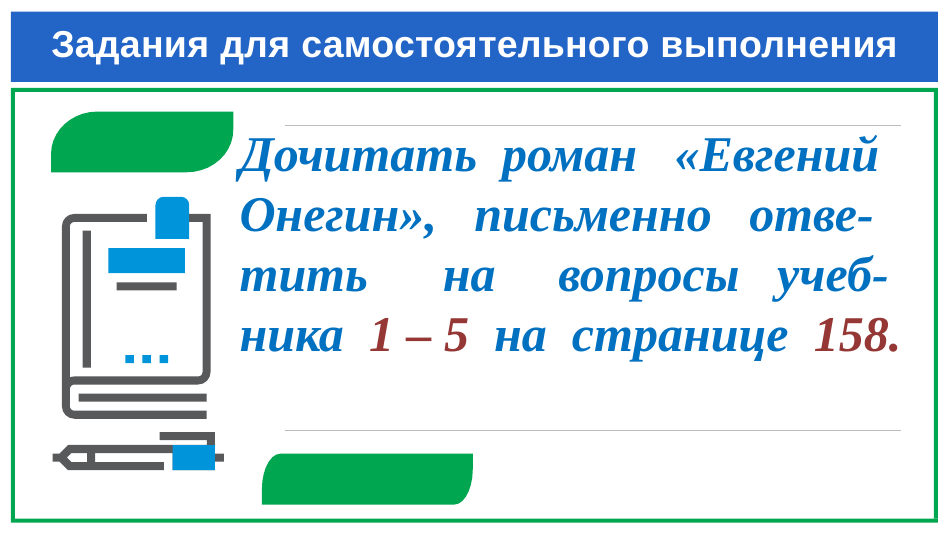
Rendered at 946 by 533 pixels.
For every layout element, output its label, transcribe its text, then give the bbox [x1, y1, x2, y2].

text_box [52, 431, 225, 471]
text_box [51, 111, 234, 173]
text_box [61, 196, 211, 420]
text_box Дочитать роман «Евгений Онегин», письменно отве-тить на вопросы учеб-ника 1 – 5 на странице 158. [224, 113, 946, 429]
title Задания для самостоятельного выполнения [27, 16, 946, 109]
text_box [261, 453, 473, 505]
